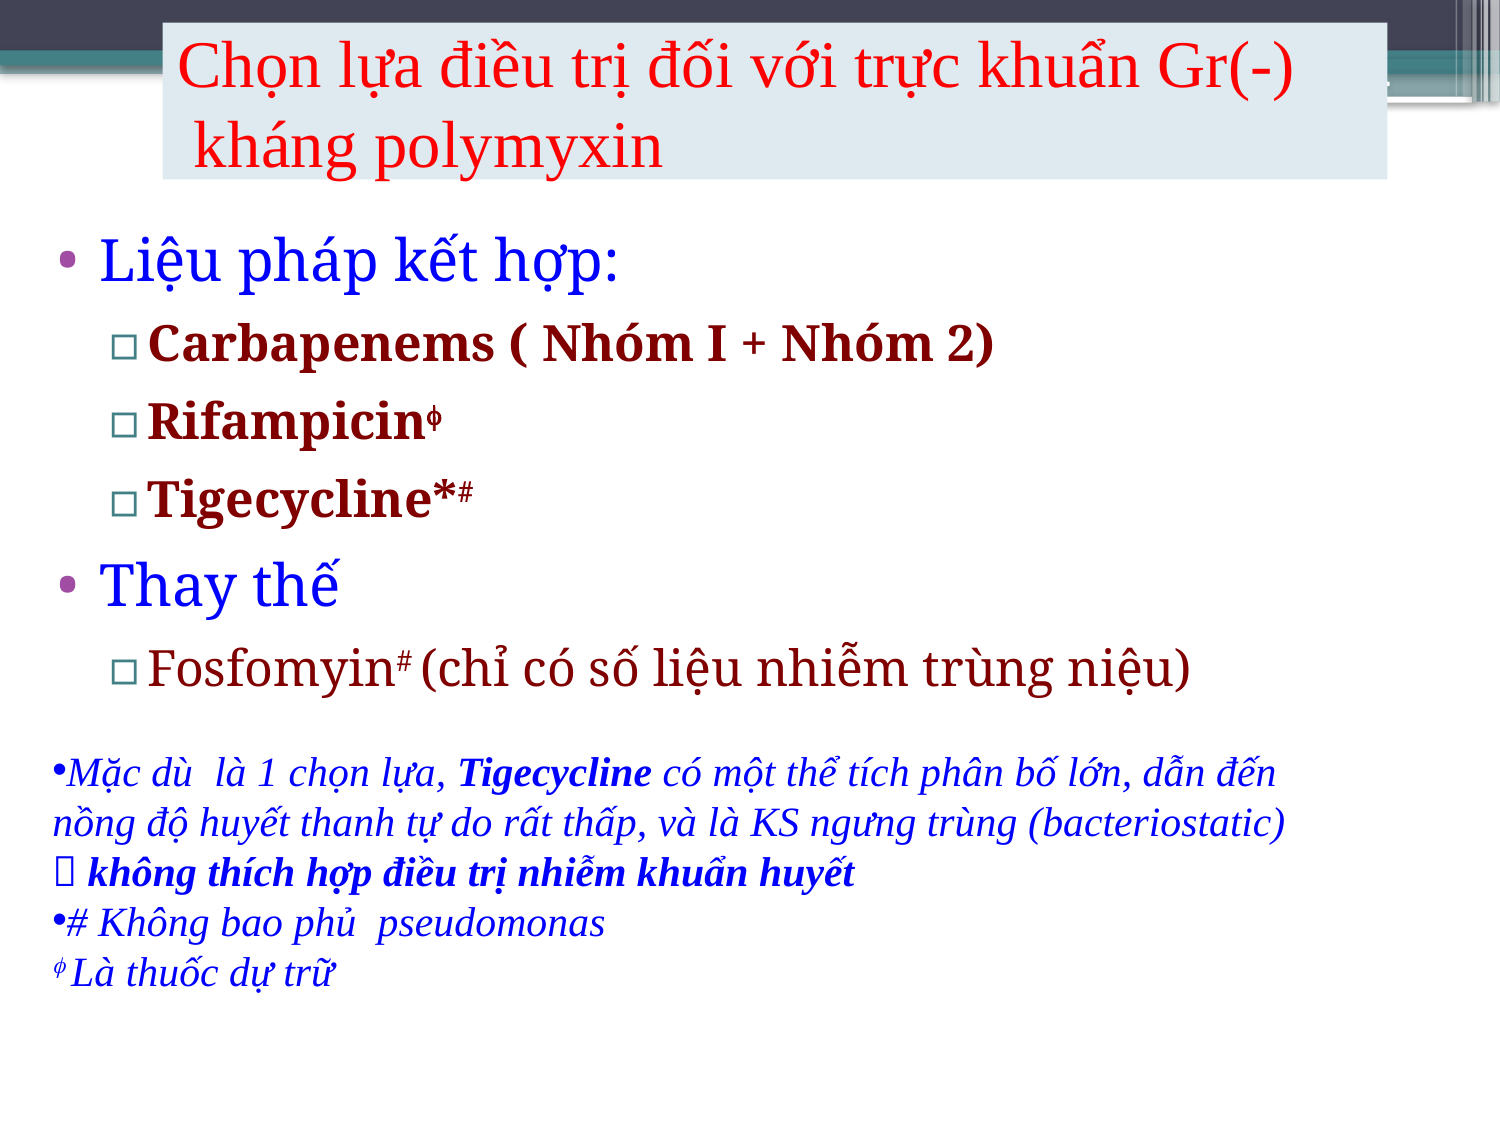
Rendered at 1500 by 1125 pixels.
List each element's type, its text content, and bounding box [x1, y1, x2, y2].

title Chọn lựa điều trị đối với trực khuẩn Gr(-) kháng polymyxin [162, 22, 1388, 180]
text_box Mặc dù là 1 chọn lựa, Tigecycline có một thể tích phân bố lớn, dẫn đến nồng độ huyết thanh tự do rất thấp, và là KS ngưng trùng (bacteriostatic)  không thích hợp điều trị nhiễm khuẩn huyết # Không bao phủ pseudomonas  Là thuốc dự trữ [37, 737, 1325, 1002]
list Liệu pháp kết hợp: Carbapenems ( Nhóm I + Nhóm 2) Rifampicin Tigecycline*# Thay thế Fosfomyin# (chỉ có số liệu nhiễm trùng niệu) [24, 201, 1463, 1022]
